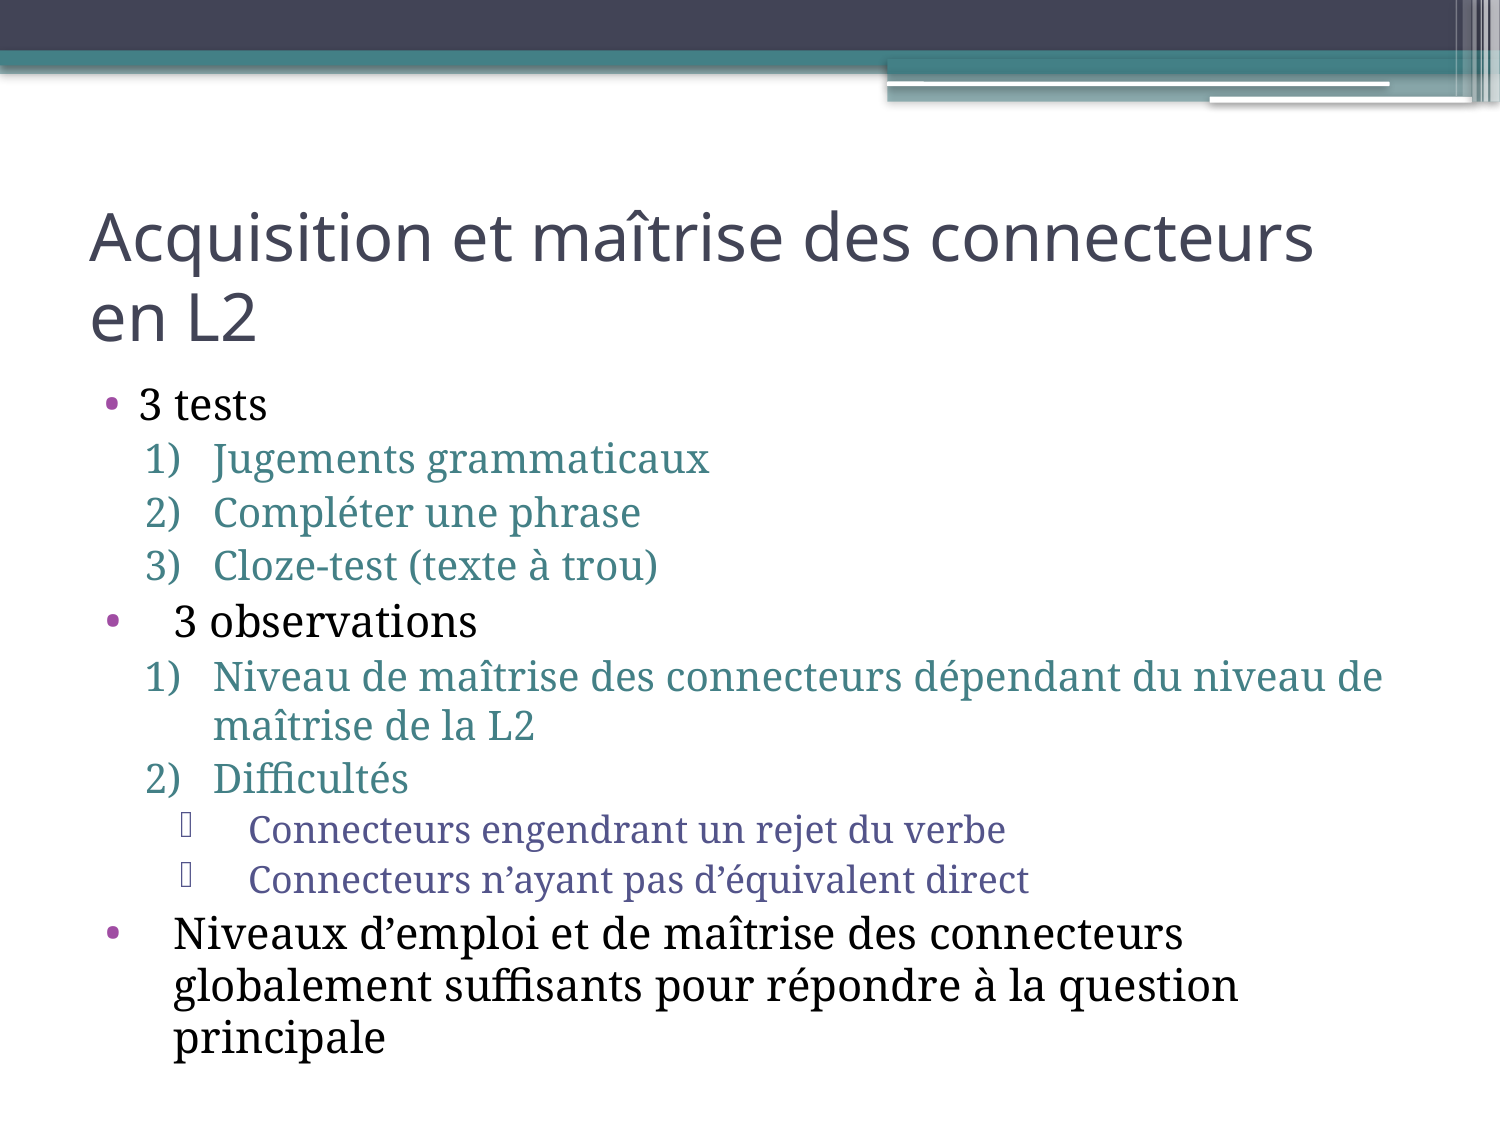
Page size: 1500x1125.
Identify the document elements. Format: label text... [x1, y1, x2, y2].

title Acquisition et maîtrise des connecteurs en L2 [75, 187, 1425, 363]
list 3 tests Jugements grammaticaux Compléter une phrase Cloze-test (texte à trou) 3 observations Niveau de maîtrise des connecteurs dépendant du niveau de maîtrise de la L2 Difficultés Connecteurs engendrant un rejet du verbe Connecteurs n’ayant pas d’équivalent direct Niveaux d’emploi et de maîtrise des connecteurs globalement suffisants pour répondre à la question principale [75, 368, 1425, 1079]
